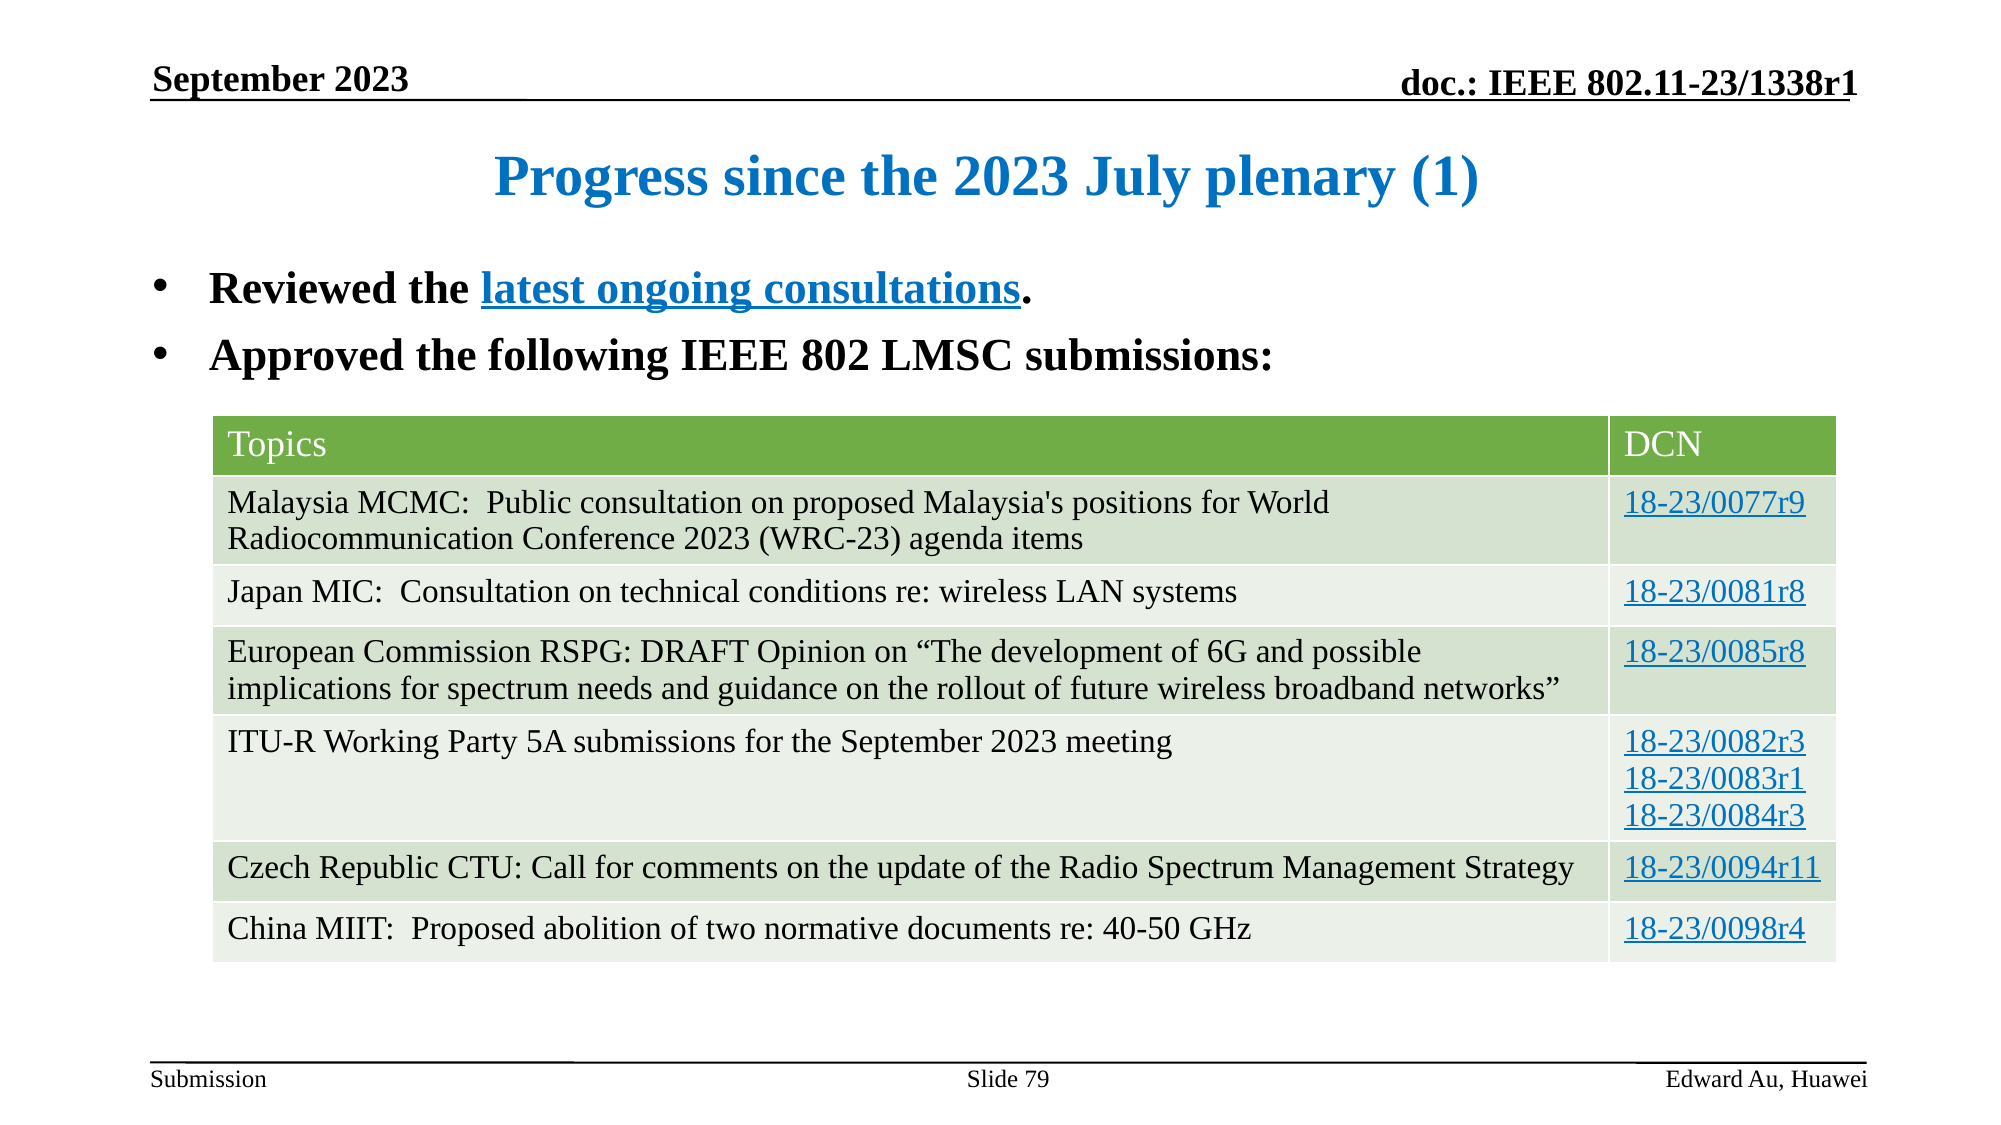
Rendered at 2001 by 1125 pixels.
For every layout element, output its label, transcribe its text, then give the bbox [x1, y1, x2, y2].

table_cell Japan MIC: Consultation on technical conditions re: wireless LAN systems [213, 566, 1608, 625]
table_cell 18-23/0082r3 18-23/0083r1 18-23/0084r3 [1610, 716, 1836, 840]
slide_number Slide 79 [950, 1061, 1067, 1123]
table_cell European Commission RSPG: DRAFT Opinion on “The development of 6G and possible implications for spectrum needs and guidance on the rollout of future wireless broadband networks” [213, 627, 1608, 714]
table_cell 18-23/0081r8 [1610, 566, 1836, 625]
list Reviewed the latest ongoing consultations. Approved the following IEEE 802 LMSC submissions: [137, 249, 1838, 376]
table_cell 18-23/0094r11 [1610, 842, 1836, 901]
table_cell ITU-R Working Party 5A submissions for the September 2023 meeting [213, 716, 1608, 840]
table_cell 18-23/0077r9 [1610, 477, 1836, 564]
table_cell 18-23/0098r4 [1610, 903, 1836, 962]
table_cell China MIIT: Proposed abolition of two normative documents re: 40-50 GHz [213, 903, 1608, 962]
table_cell 18-23/0085r8 [1610, 627, 1836, 714]
table_cell Malaysia MCMC: Public consultation on proposed Malaysia's positions for World Radiocommunication Conference 2023 (WRC-23) agenda items [213, 477, 1608, 564]
table_header DCN [1610, 416, 1836, 475]
footer Edward Au, Huawei [1171, 1061, 1869, 1093]
table_cell Czech Republic CTU: Call for comments on the update of the Radio Spectrum Management Strategy [213, 842, 1608, 901]
table_header Topics [213, 416, 1608, 475]
title Progress since the 2023 July plenary (1) [137, 99, 1838, 246]
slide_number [152, 54, 563, 100]
